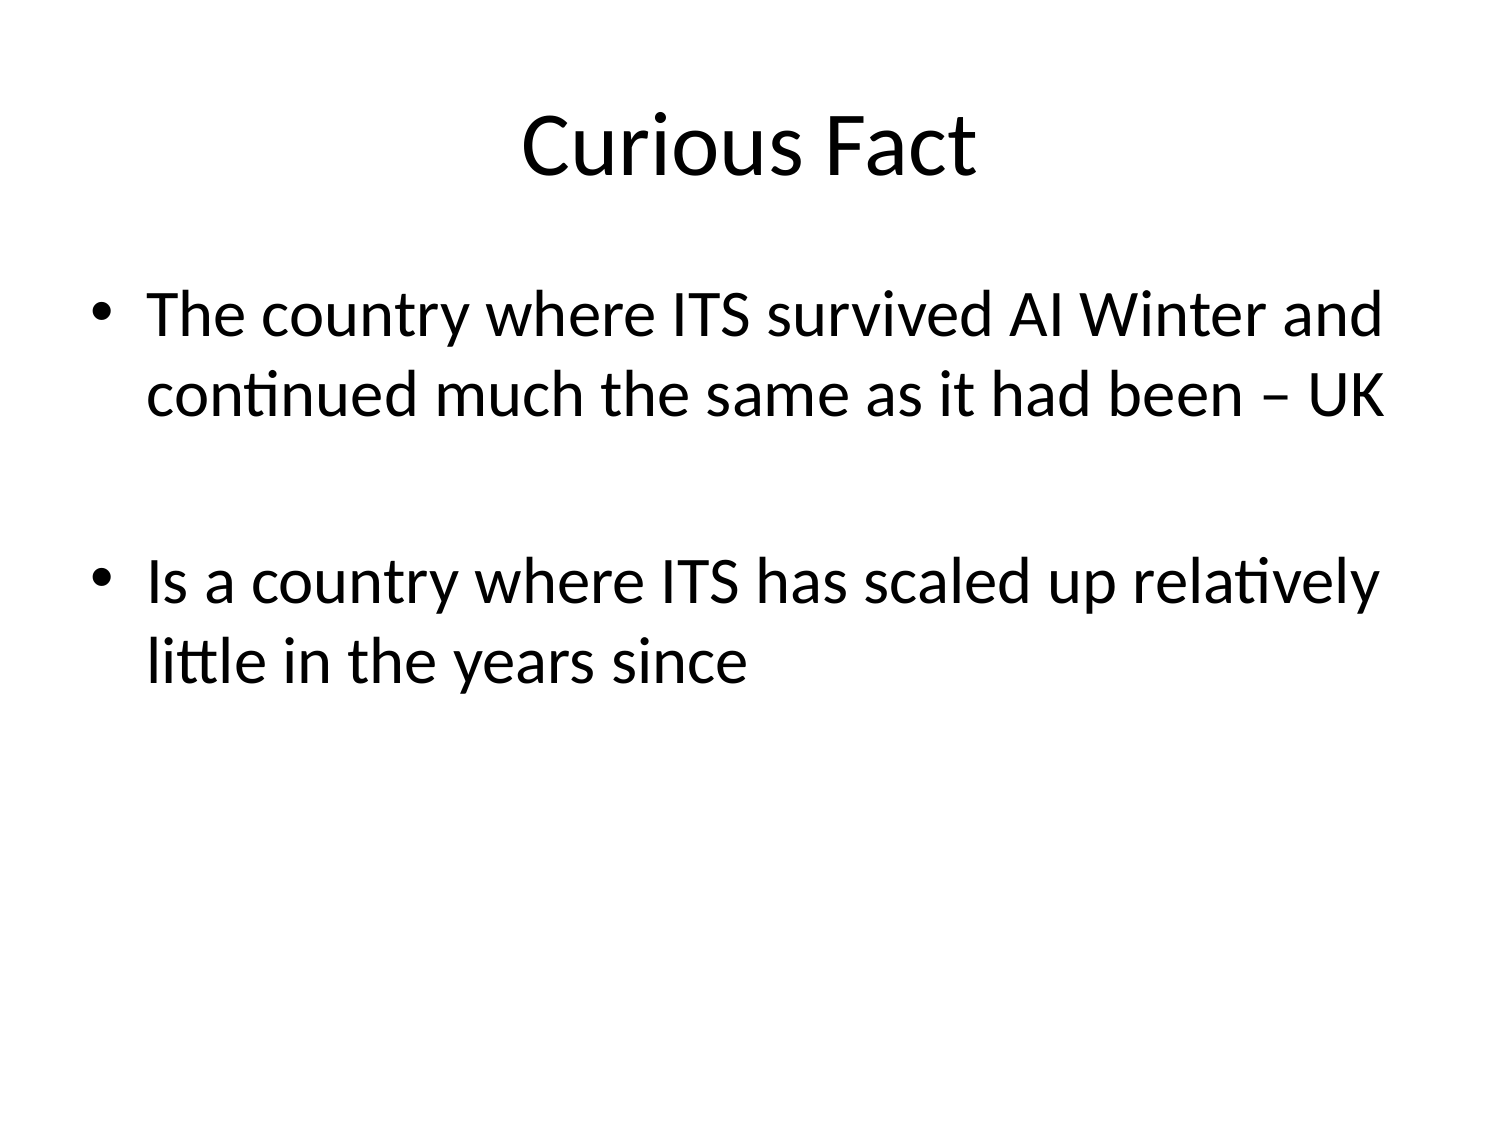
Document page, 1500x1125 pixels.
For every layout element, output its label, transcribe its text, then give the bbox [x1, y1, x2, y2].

title Curious Fact [75, 45, 1425, 233]
list The country where ITS survived AI Winter and continued much the same as it had been – UK Is a country where ITS has scaled up relatively little in the years since [75, 262, 1425, 1005]
